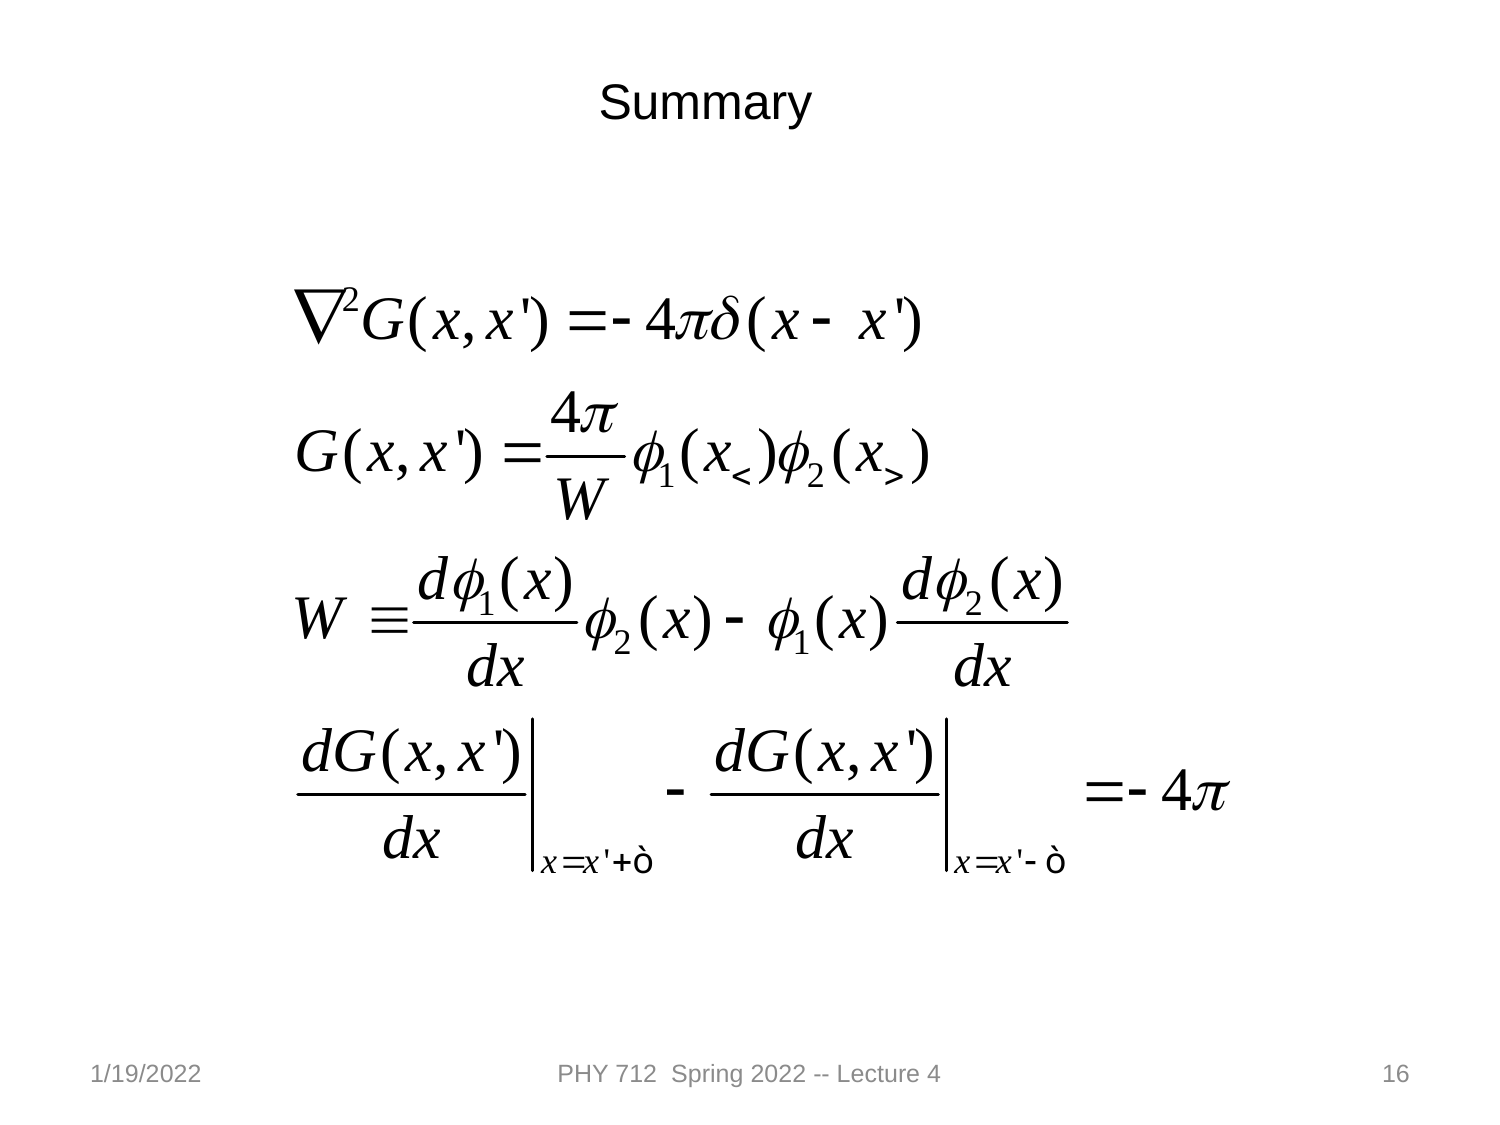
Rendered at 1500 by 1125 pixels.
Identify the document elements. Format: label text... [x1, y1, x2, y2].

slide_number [75, 1042, 425, 1103]
slide_number 16 [1074, 1042, 1425, 1103]
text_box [290, 274, 1242, 885]
footer PHY 712 Spring 2022 -- Lecture 4 [512, 1042, 988, 1103]
text_box Summary [162, 62, 1263, 138]
